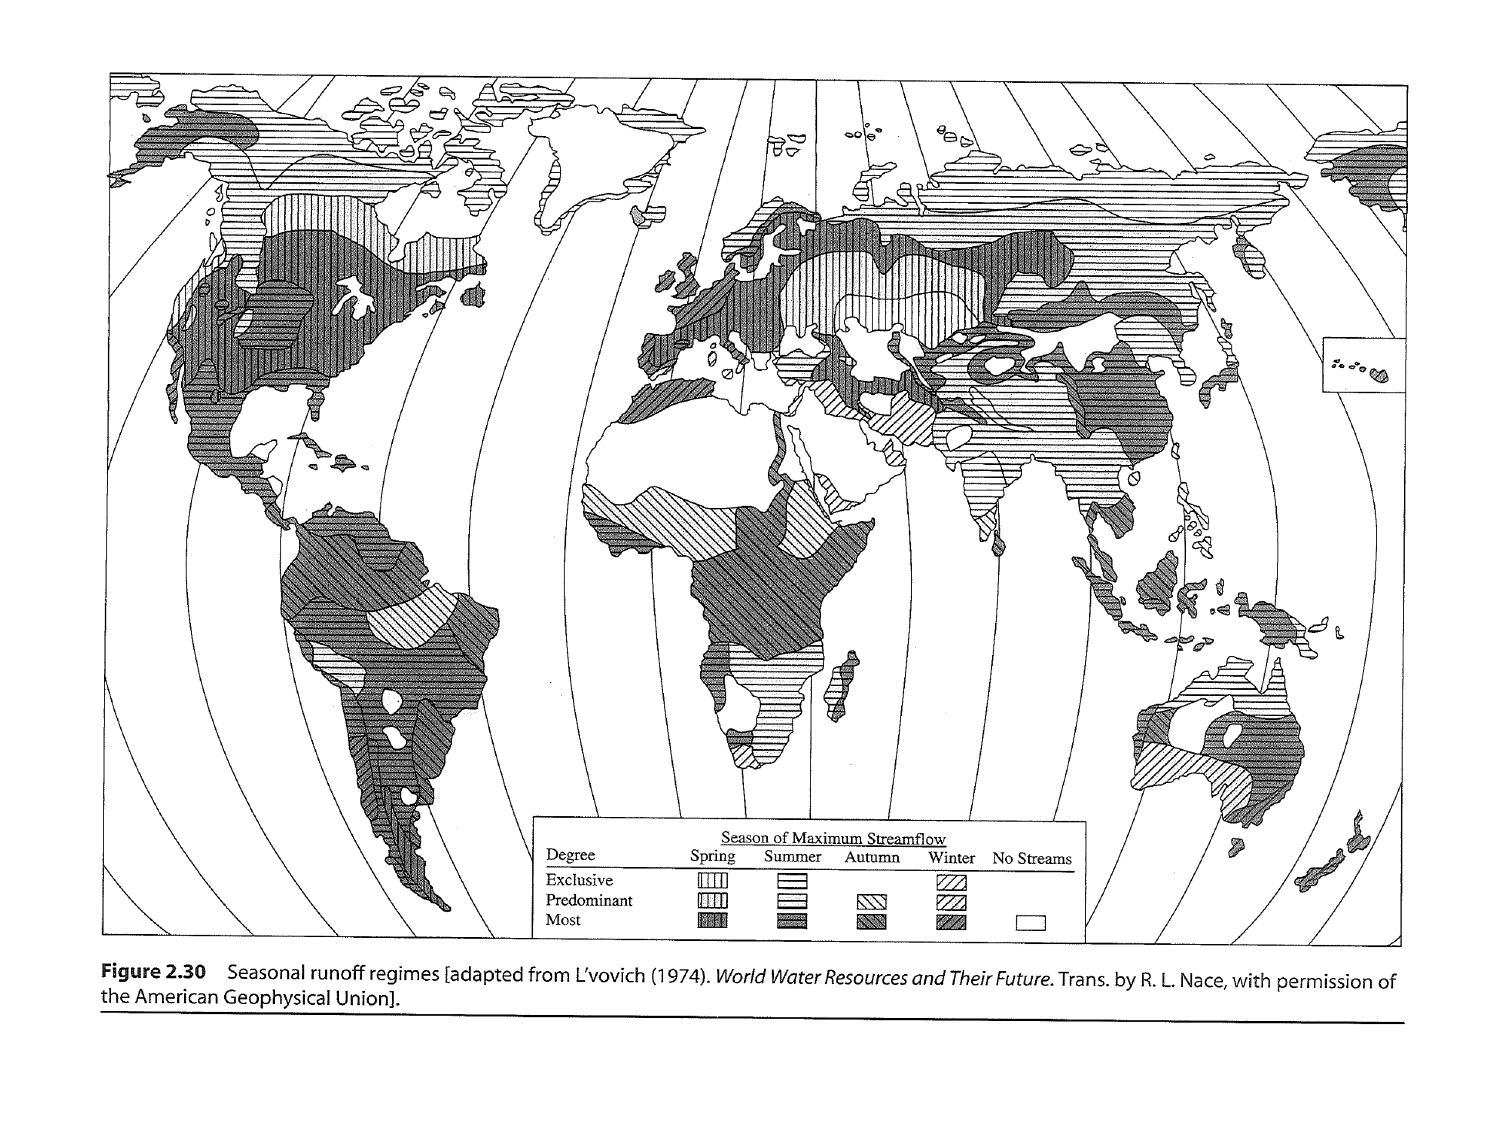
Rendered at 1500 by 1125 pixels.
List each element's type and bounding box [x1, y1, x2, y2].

picture [77, 0, 1425, 1125]
